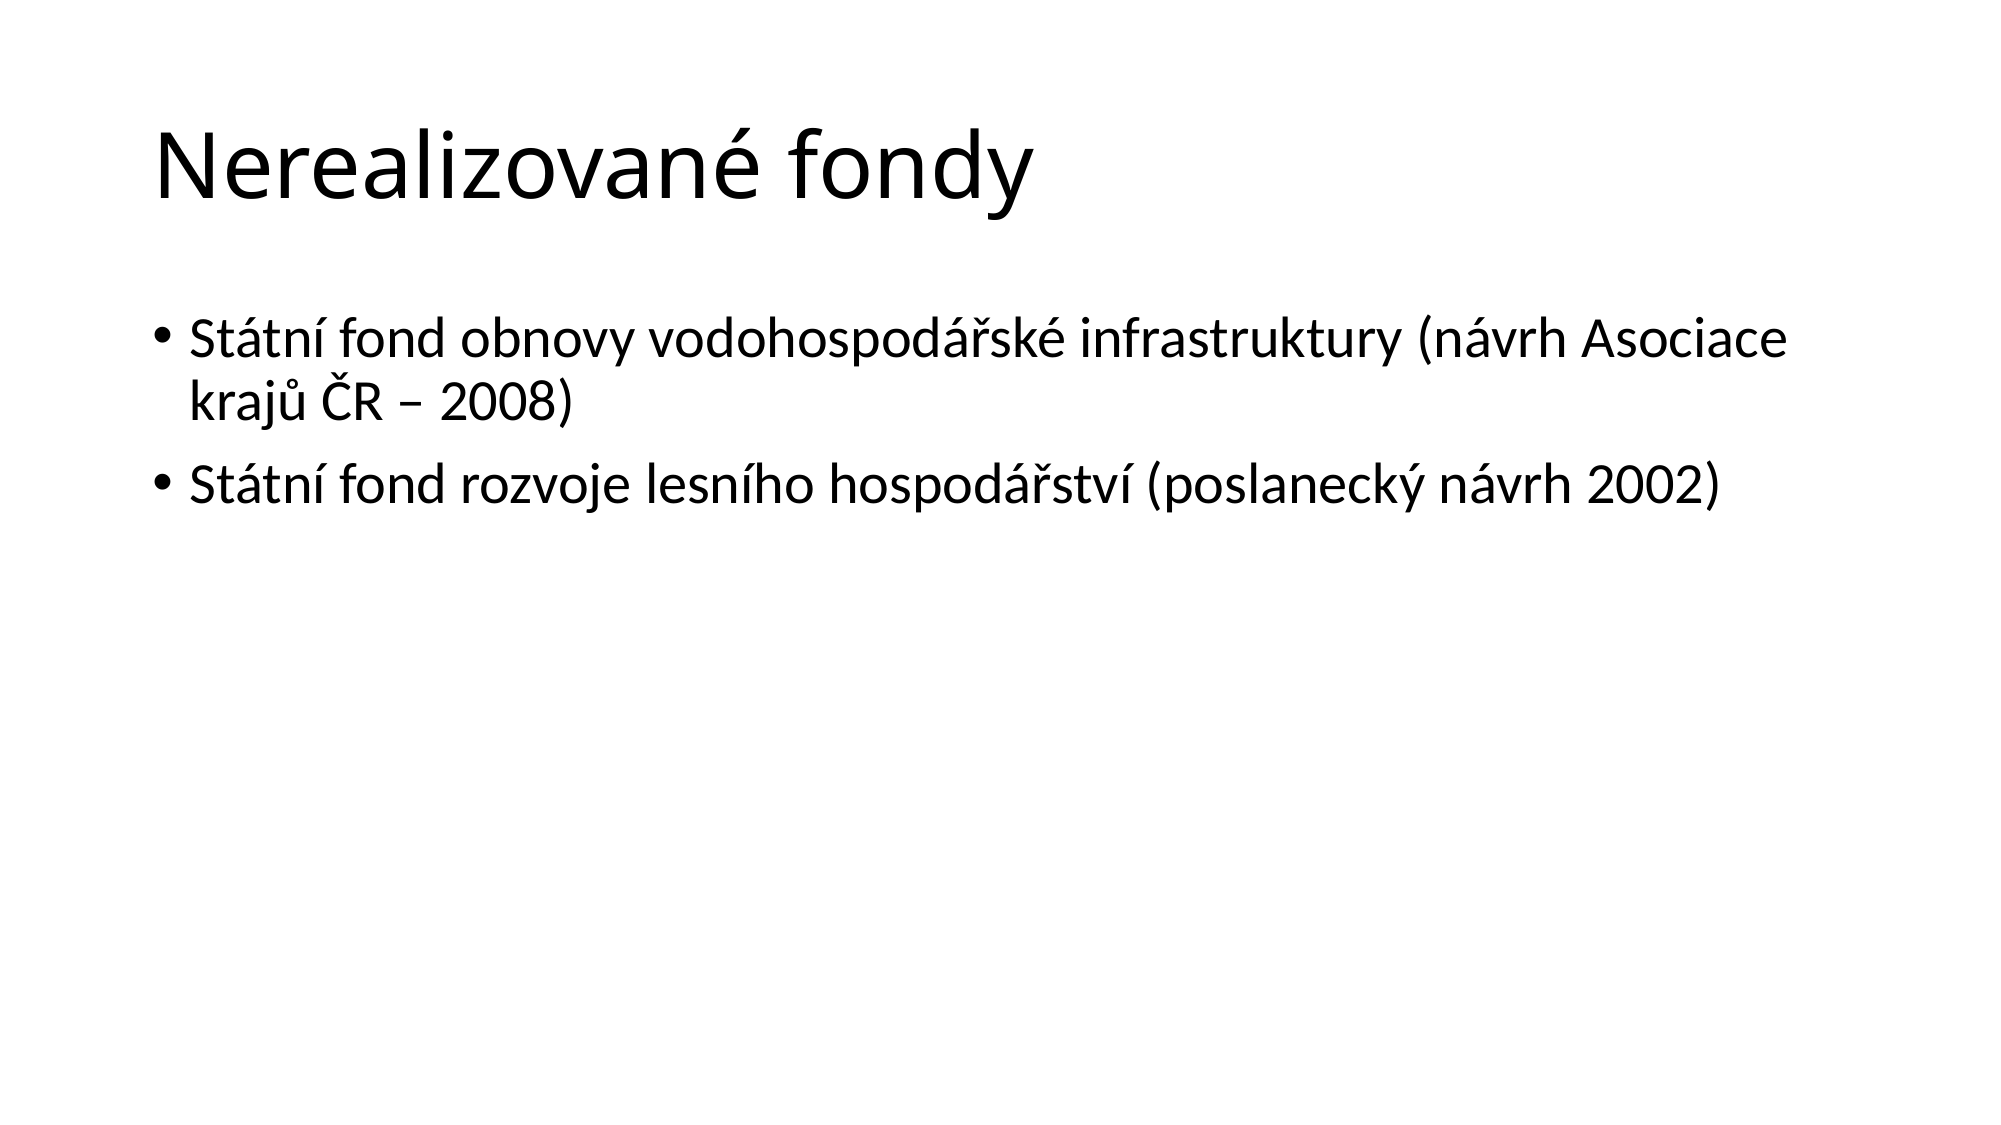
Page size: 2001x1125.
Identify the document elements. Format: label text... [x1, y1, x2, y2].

title Nerealizované fondy [137, 59, 1863, 278]
list Státní fond obnovy vodohospodářské infrastruktury (návrh Asociace krajů ČR – 2008) Státní fond rozvoje lesního hospodářství (poslanecký návrh 2002) [137, 299, 1863, 1014]
